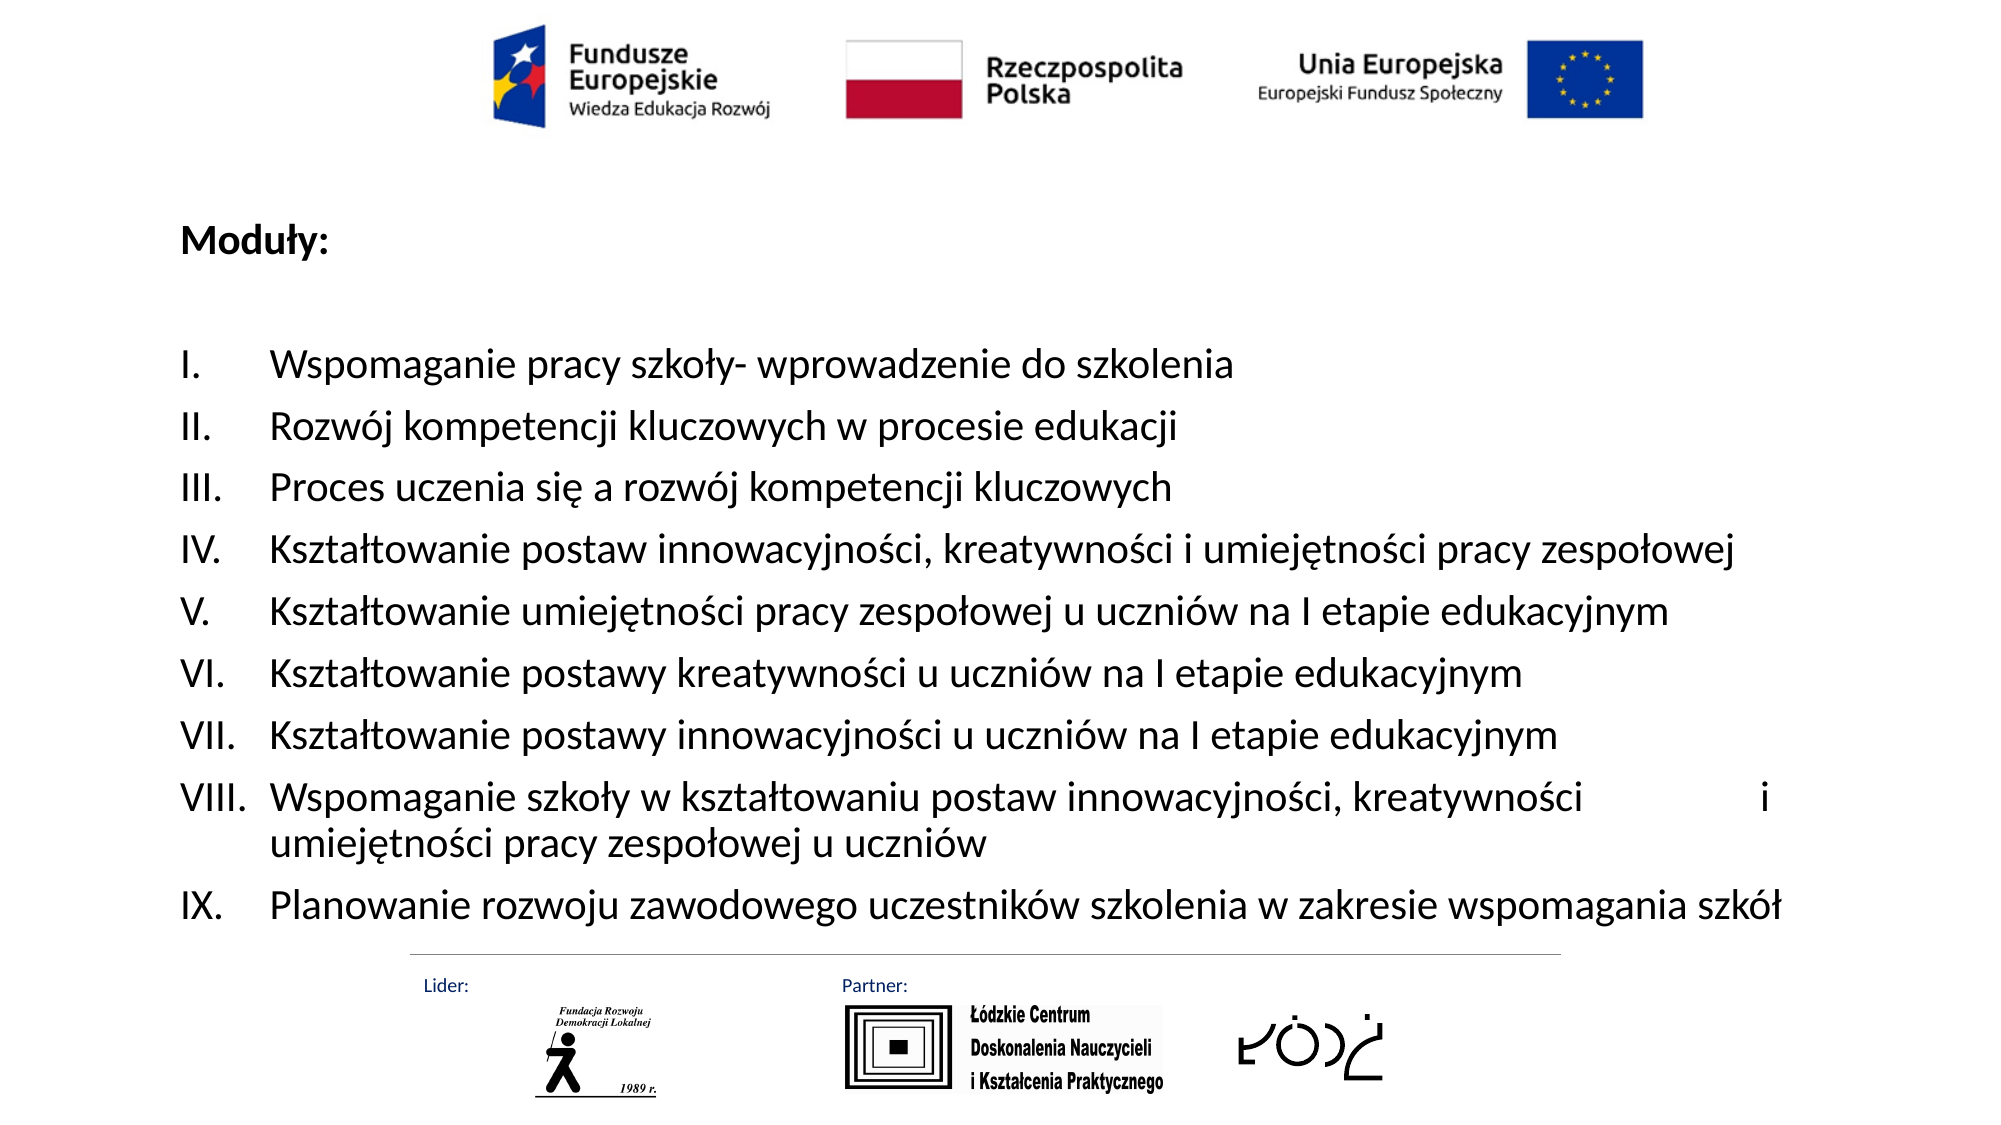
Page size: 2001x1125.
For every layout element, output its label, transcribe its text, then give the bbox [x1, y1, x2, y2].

picture [384, 953, 1587, 1125]
list Moduły: Wspomaganie pracy szkoły- wprowadzenie do szkolenia Rozwój kompetencji kluczowych w procesie edukacji Proces uczenia się a rozwój kompetencji kluczowych Kształtowanie postaw innowacyjności, kreatywności i umiejętności pracy zespołowej Kształtowanie umiejętności pracy zespołowej u uczniów na I etapie edukacyjnym Kształtowanie postawy kreatywności u uczniów na I etapie edukacyjnym Kształtowanie postawy innowacyjności u uczniów na I etapie edukacyjnym Wspomaganie szkoły w kształtowaniu postaw innowacyjności, kreatywności i umiejętności pracy zespołowej u uczniów Planowanie rozwoju zawodowego uczestników szkolenia w zakresie wspomagania szkół [165, 210, 1885, 940]
picture [468, 0, 1669, 154]
